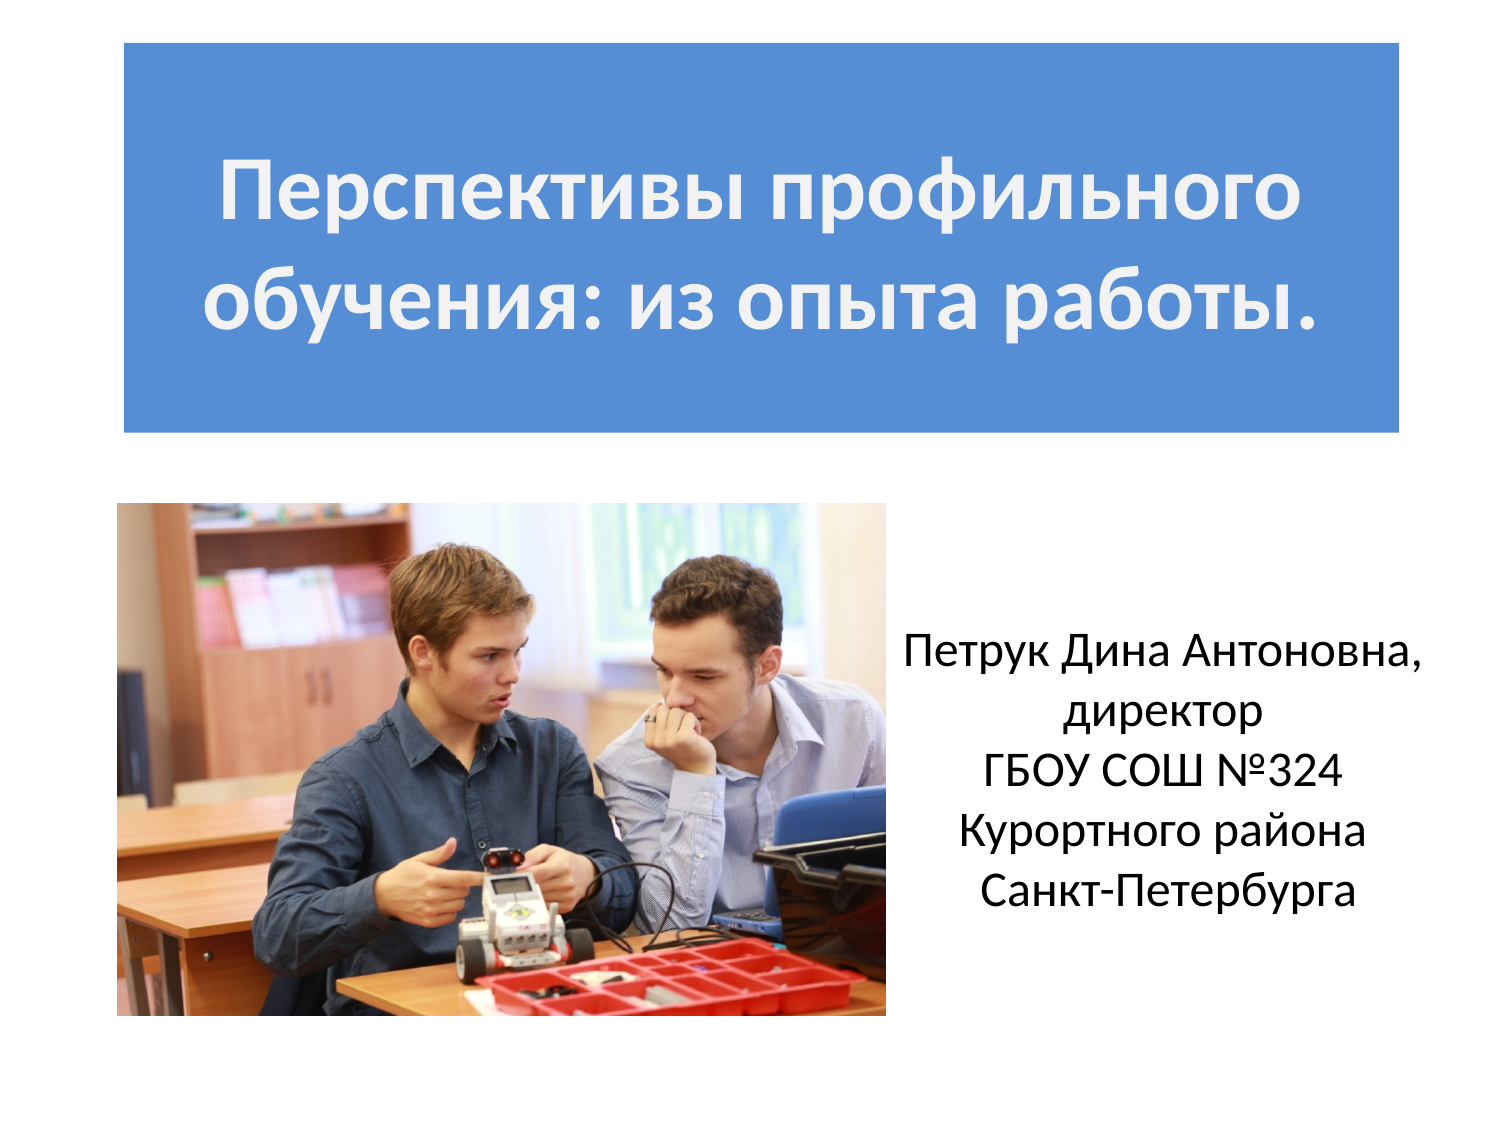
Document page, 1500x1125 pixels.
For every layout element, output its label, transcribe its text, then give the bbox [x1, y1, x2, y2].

picture [116, 503, 886, 1017]
subtitle Петрук Дина Антоновна, директор ГБОУ СОШ №324 Курортного района Санкт-Петербурга [890, 609, 1465, 938]
title Перспективы профильного обучения: из опыта работы. [123, 42, 1399, 433]
